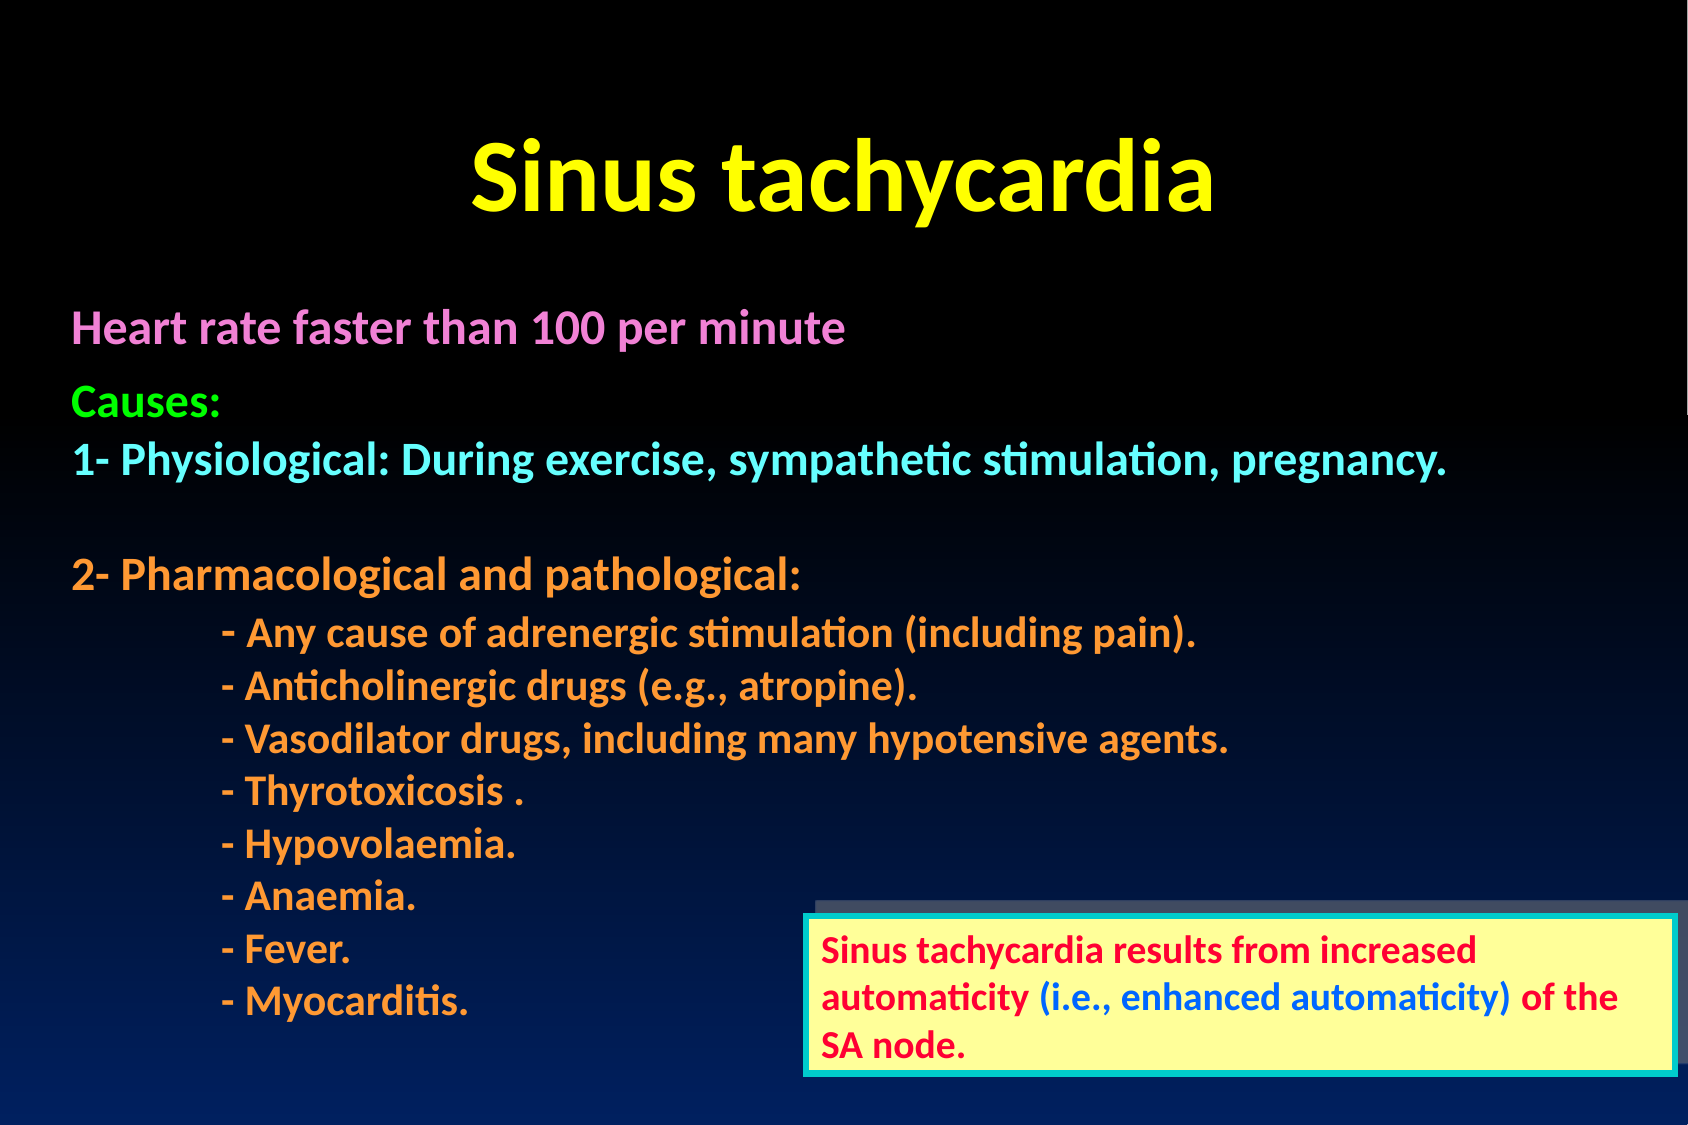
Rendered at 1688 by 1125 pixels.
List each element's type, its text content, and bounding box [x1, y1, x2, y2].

text_box Heart rate faster than 100 per minute [56, 287, 1017, 363]
text_box Sinus tachycardia results from increased automaticity (i.e., enhanced automaticity) of the SA node. [806, 916, 1675, 1074]
text_box Causes: 1- Physiological: During exercise, sympathetic stimulation, pregnancy. 2- Pharmacological and pathological: - Any cause of adrenergic stimulation (including pain). - Anticholinergic drugs (e.g., atropine). - Vasodilator drugs, including many hypotensive agents. - Thyrotoxicosis . - Hypovolaemia. - Anaemia. - Fever. - Myocarditis. [56, 362, 1657, 1032]
text_box Sinus tachycardia [0, 99, 1688, 240]
